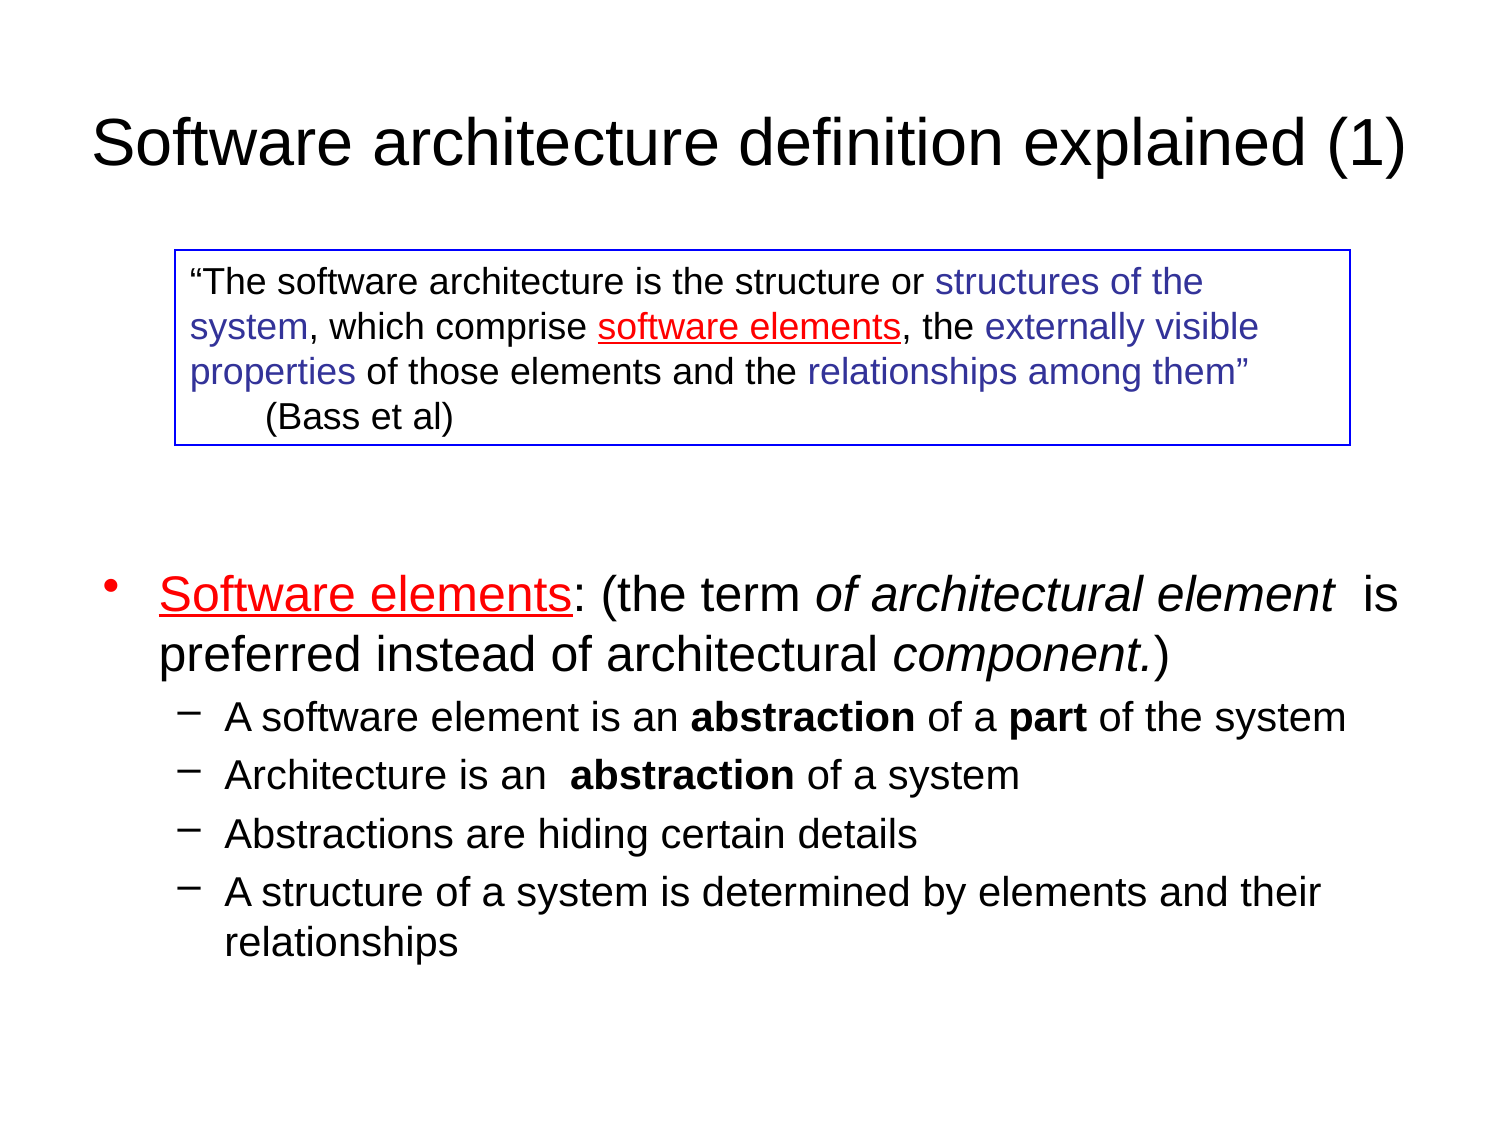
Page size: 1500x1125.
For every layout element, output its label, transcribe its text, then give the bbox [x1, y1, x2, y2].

title Software architecture definition explained (1) [75, 45, 1425, 233]
list Software elements: (the term of architectural element is preferred instead of architectural component.) A software element is an abstraction of a part of the system Architecture is an abstraction of a system Abstractions are hiding certain details A structure of a system is determined by elements and their relationships [87, 553, 1438, 1075]
text_box “The software architecture is the structure or structures of the system, which comprise software elements, the externally visible properties of those elements and the relationships among them” (Bass et al) [174, 249, 1350, 445]
